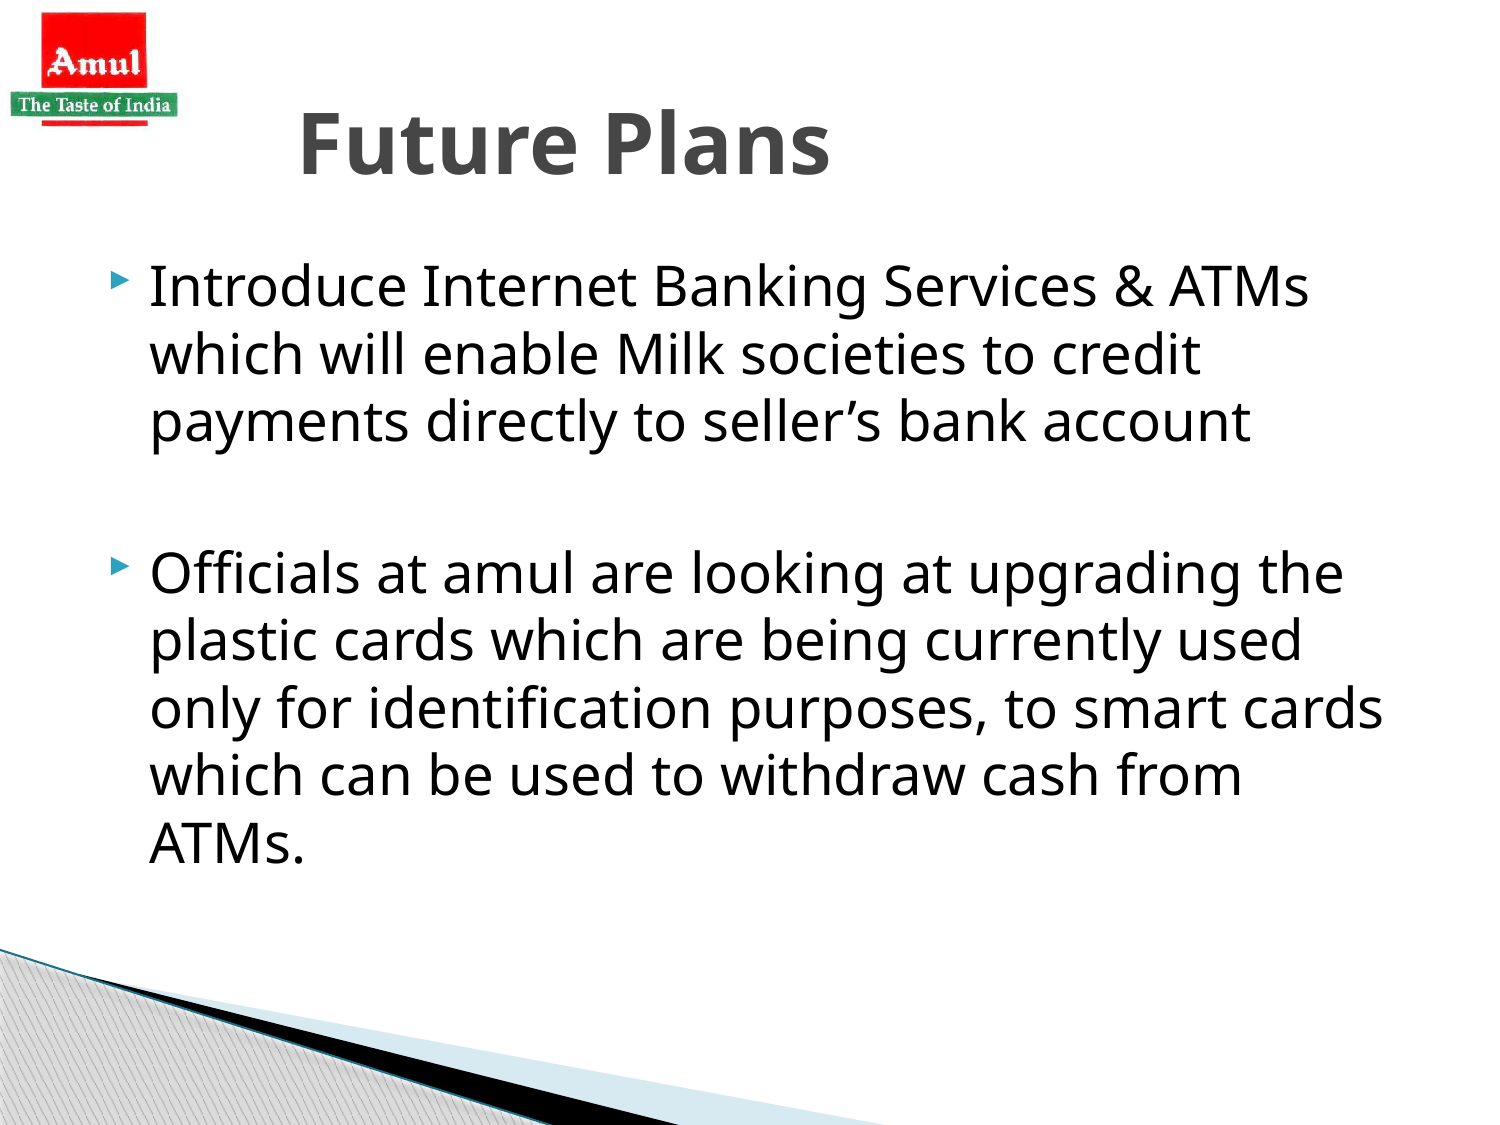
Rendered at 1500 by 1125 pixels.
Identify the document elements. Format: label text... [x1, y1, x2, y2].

list Introduce Internet Banking Services & ATMs which will enable Milk societies to credit payments directly to seller’s bank account Officials at amul are looking at upgrading the plastic cards which are being currently used only for identification purposes, to smart cards which can be used to withdraw cash from ATMs. [75, 243, 1425, 986]
picture [0, 0, 187, 137]
title Future Plans [281, 46, 1360, 235]
